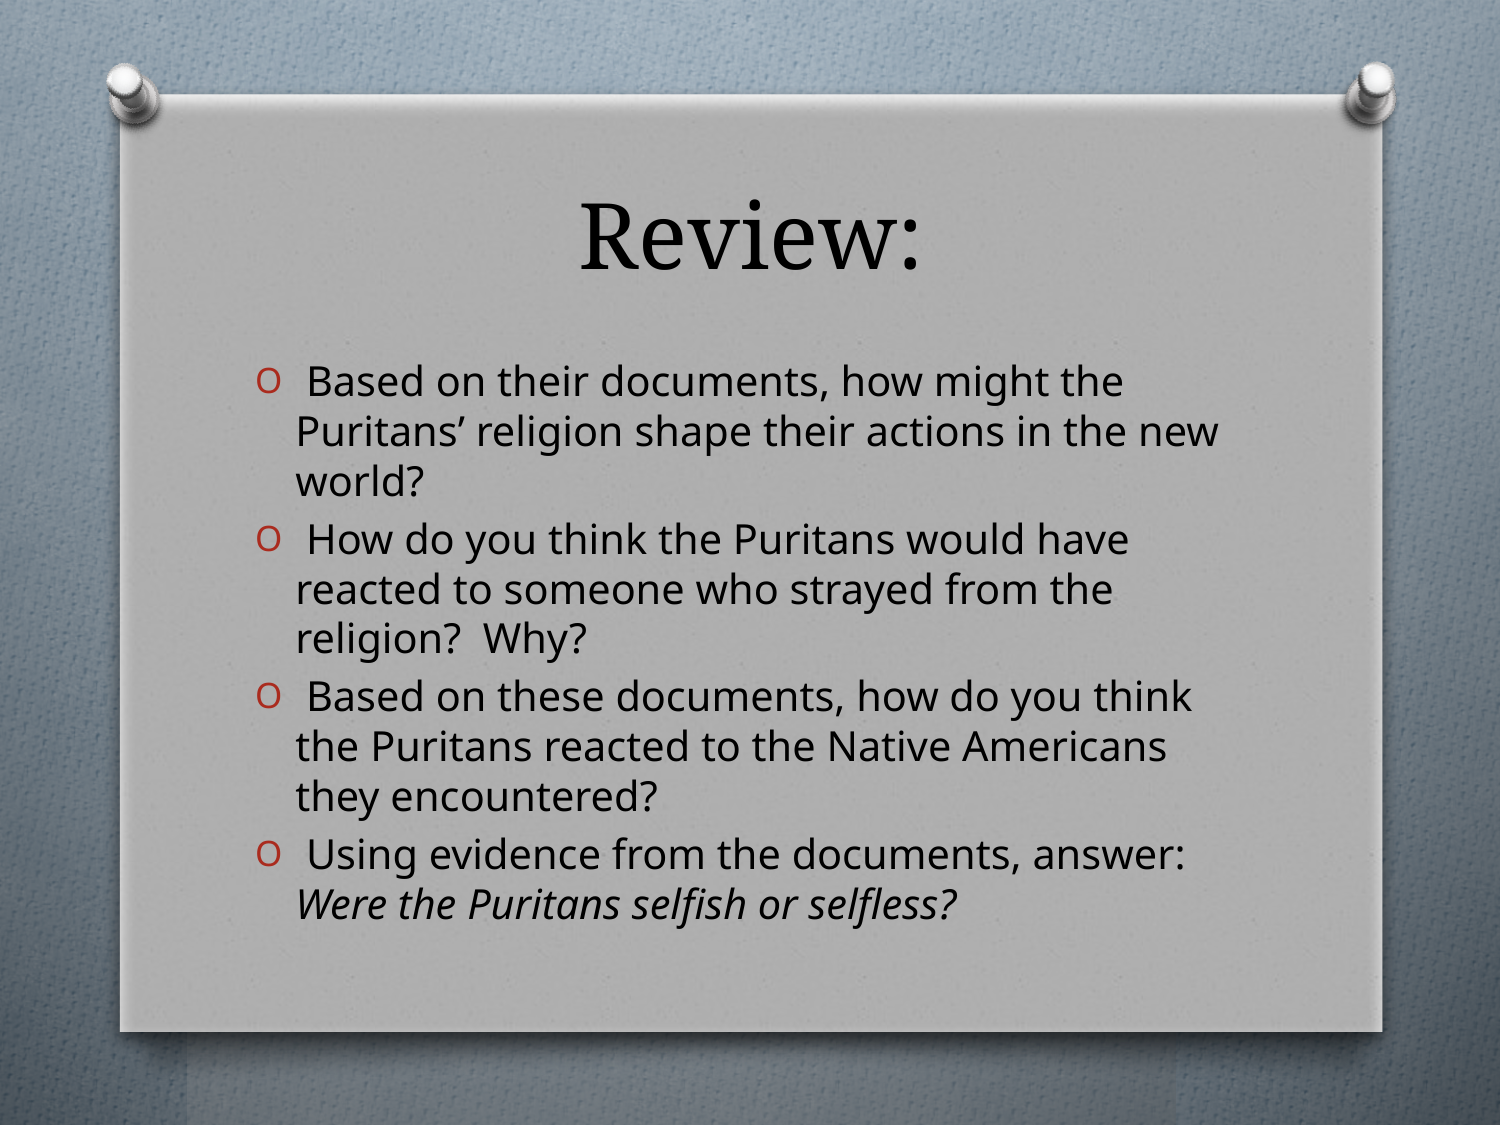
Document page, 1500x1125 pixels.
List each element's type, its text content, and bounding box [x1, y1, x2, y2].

list Based on their documents, how might the Puritans’ religion shape their actions in the new world? How do you think the Puritans would have reacted to someone who strayed from the religion? Why? Based on these documents, how do you think the Puritans reacted to the Native Americans they encountered? Using evidence from the documents, answer: Were the Puritans selfish or selfless? [240, 347, 1257, 939]
picture [75, 29, 198, 153]
title Review: [179, 134, 1323, 332]
picture [1317, 35, 1439, 156]
